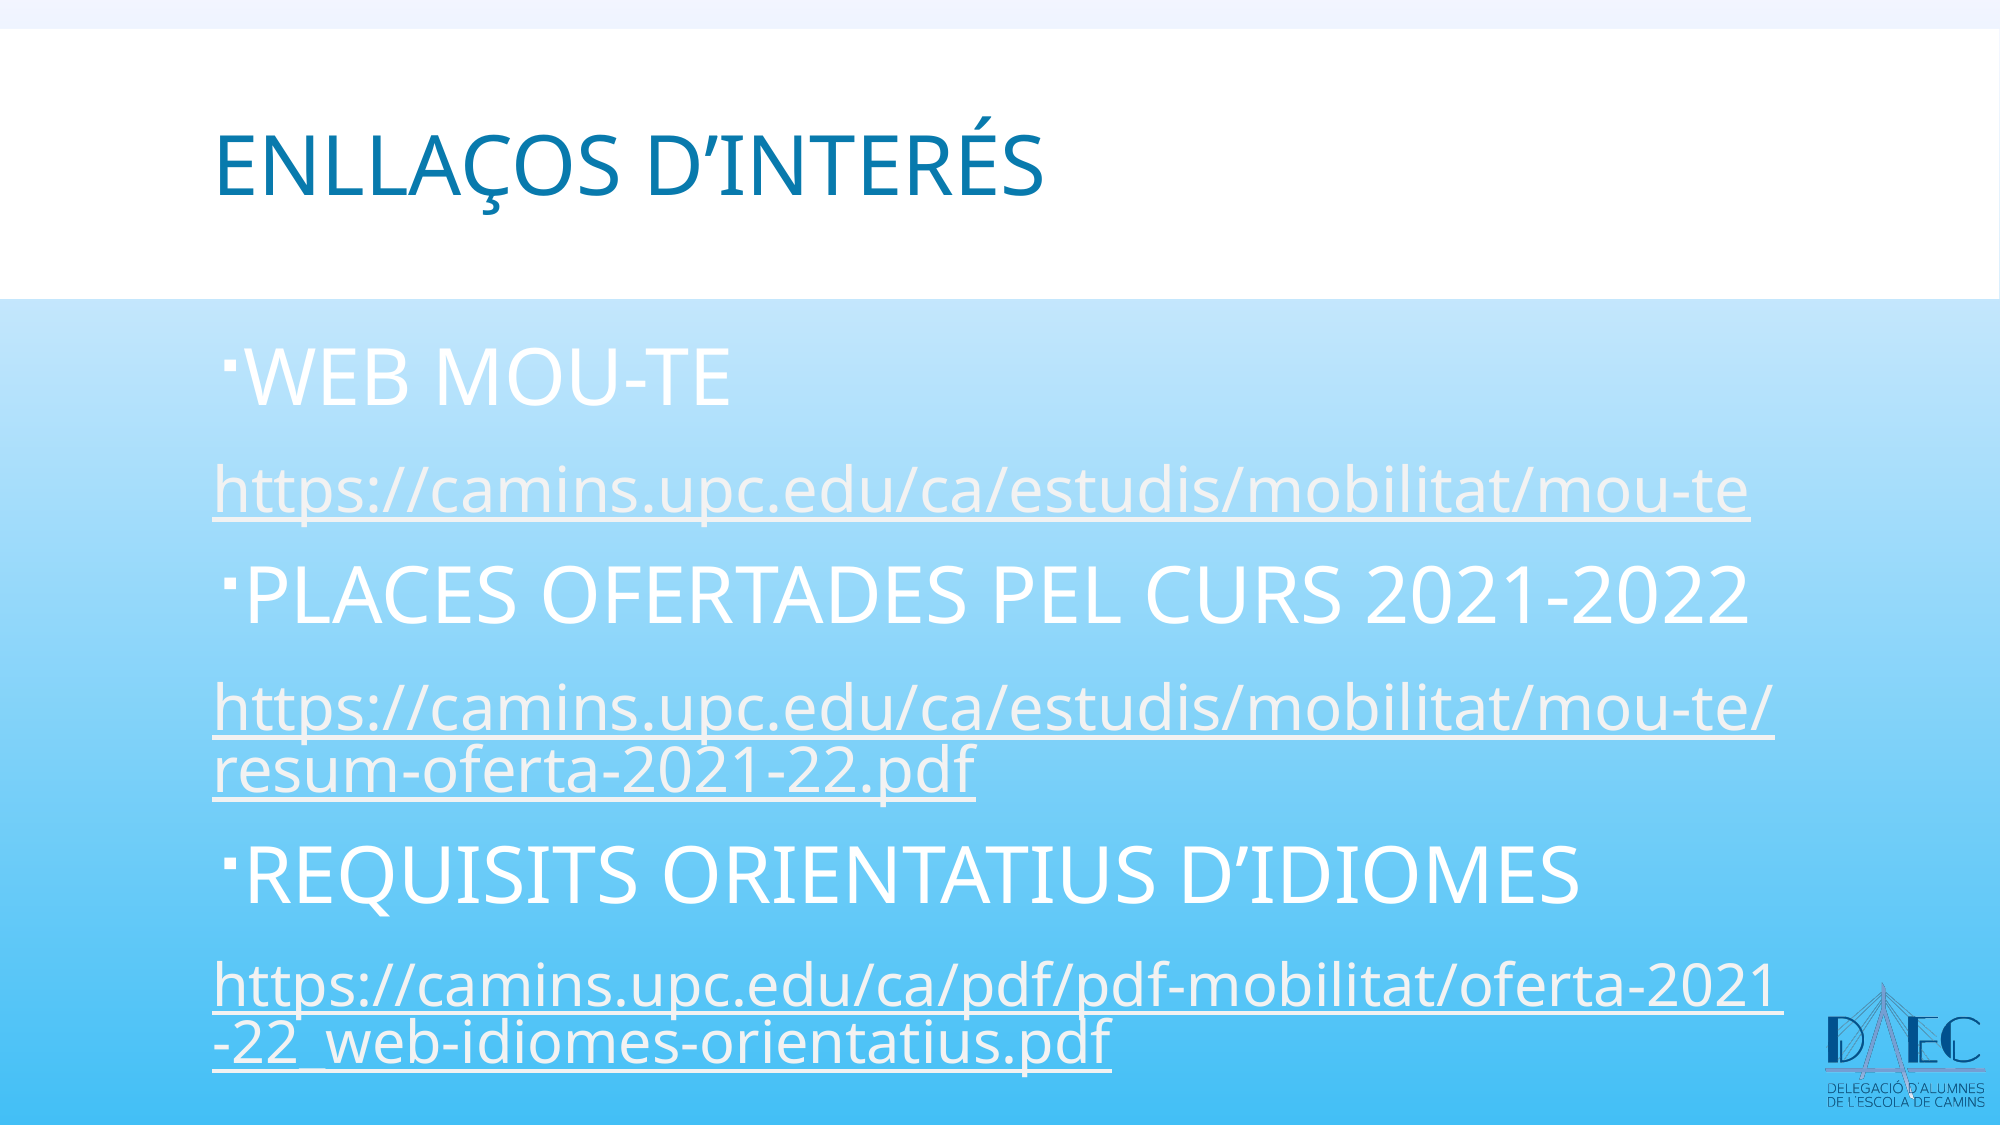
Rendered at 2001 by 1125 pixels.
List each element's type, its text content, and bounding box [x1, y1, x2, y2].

title Enllaços d’interés [197, 46, 1803, 295]
list WEB MOU-TE https://camins.upc.edu/ca/estudis/mobilitat/mou-te PLACES OFERTADES PEL CURS 2021-2022 https://camins.upc.edu/ca/estudis/mobilitat/mou-te/resum-oferta-2021-22.pdf REQUISITS ORIENTATIUS D’IDIOMES https://camins.upc.edu/ca/pdf/pdf-mobilitat/oferta-2021-22_web-idiomes-orientatius.pdf [197, 329, 1803, 1020]
picture [1824, 982, 1986, 1108]
